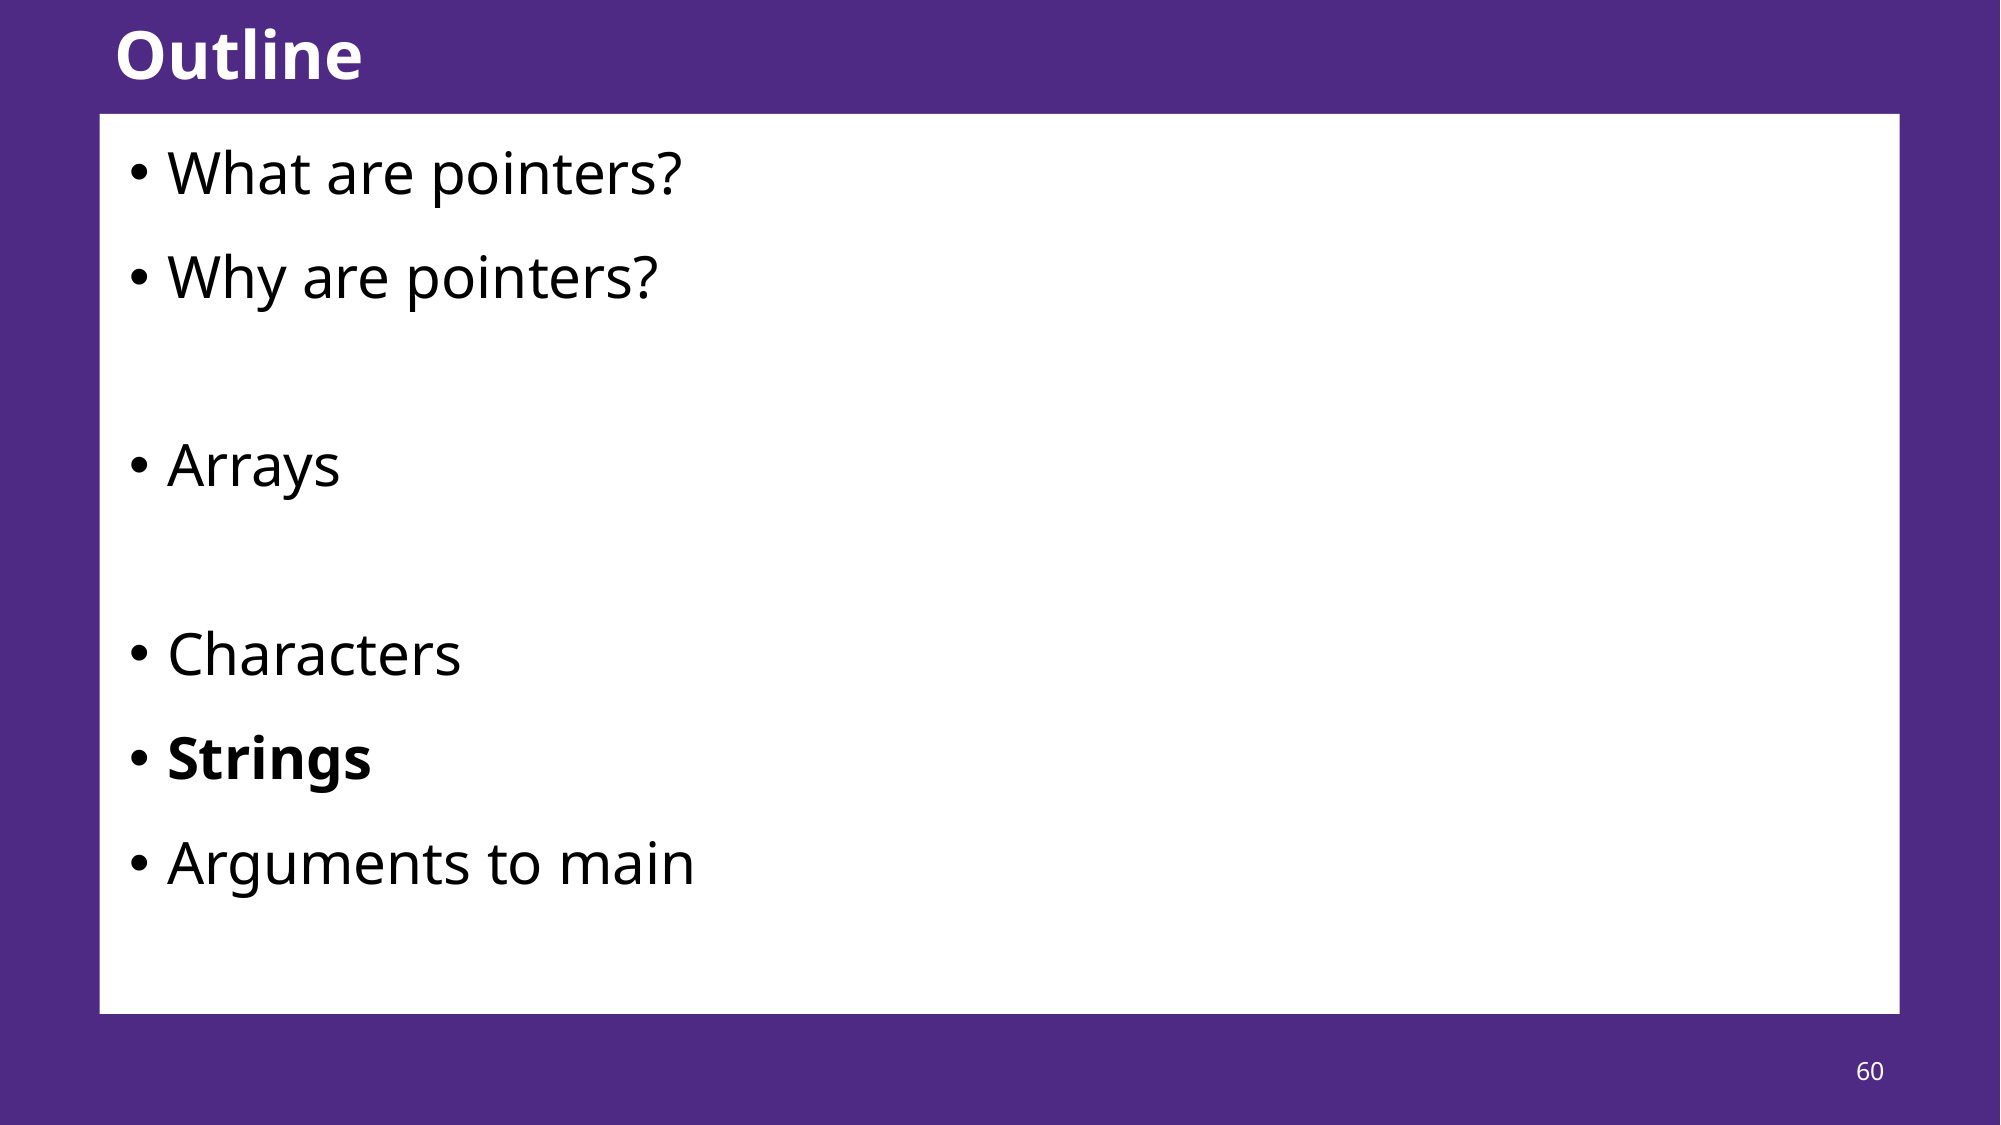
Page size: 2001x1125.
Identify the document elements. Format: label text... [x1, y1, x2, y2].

title Outline [99, 1, 1900, 114]
slide_number 60 [1749, 1042, 1900, 1103]
list What are pointers? Why are pointers? Arrays Characters Strings Arguments to main [99, 114, 1900, 1014]
